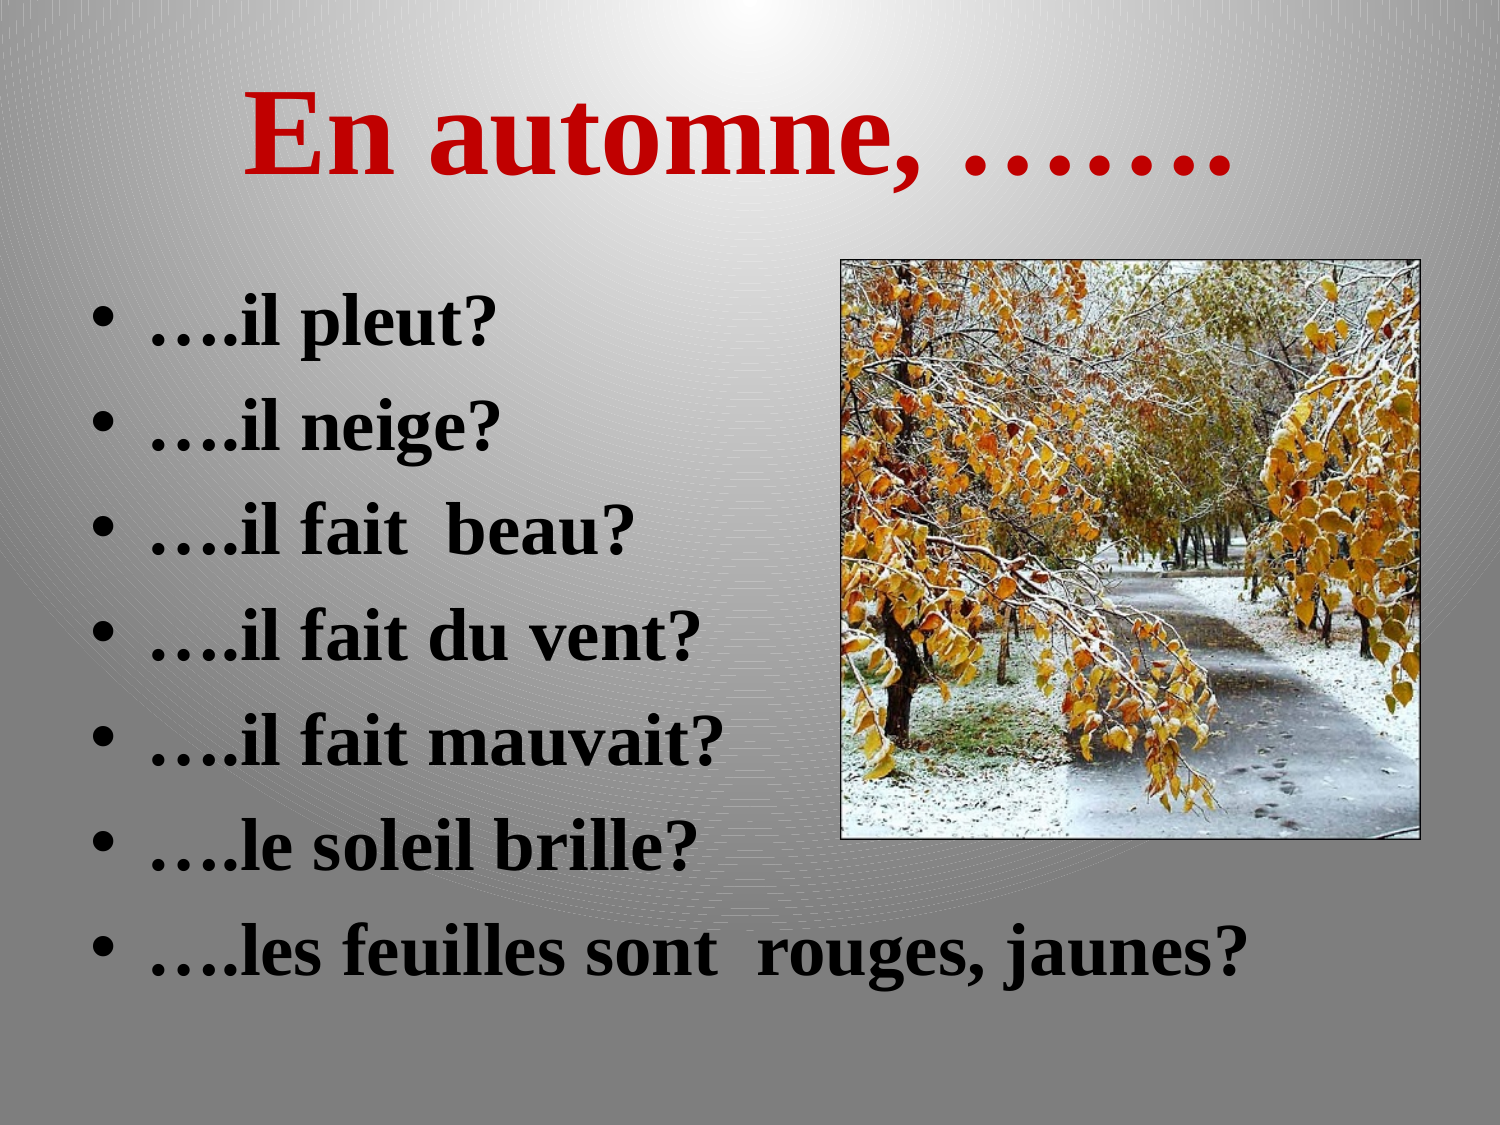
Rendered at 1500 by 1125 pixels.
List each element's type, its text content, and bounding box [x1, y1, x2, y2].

title En automne, ……. [64, 30, 1415, 219]
list ….il pleut? ….il neige? ….il fait beau? ….il fait du vent? ….il fait mauvait? ….le soleil brille? ….les feuilles sont rouges, jaunes? [75, 262, 1306, 1125]
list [840, 259, 1421, 840]
